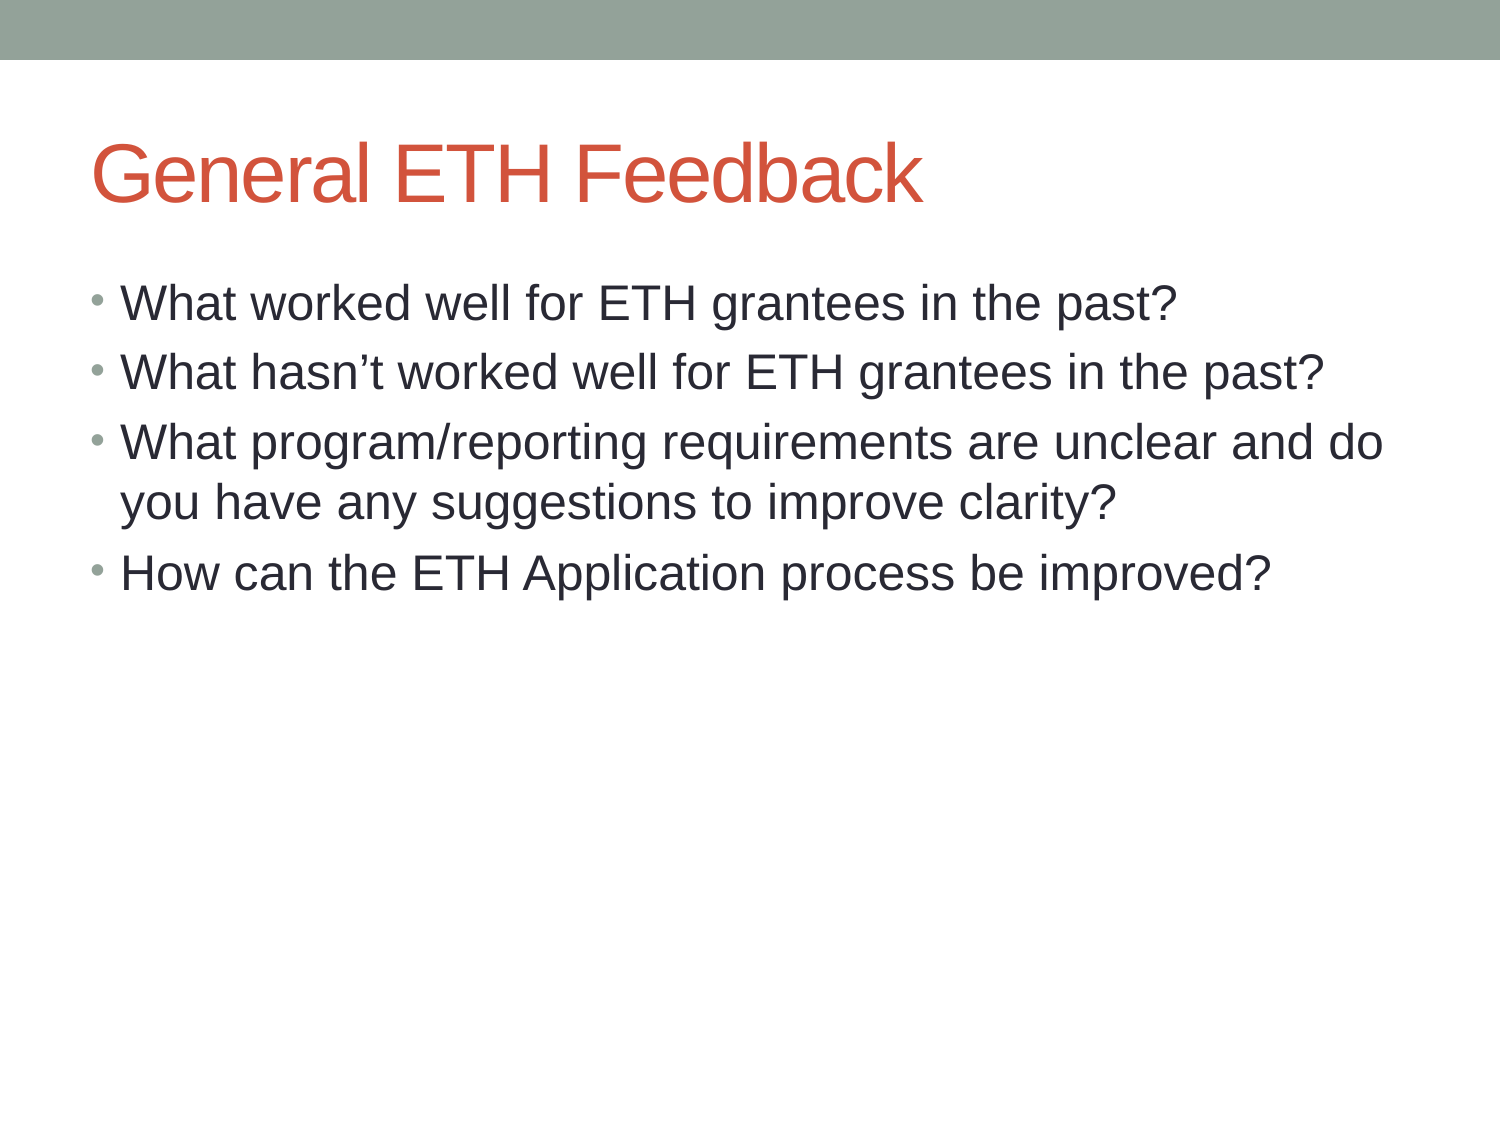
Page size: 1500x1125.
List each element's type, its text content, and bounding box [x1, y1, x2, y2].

title General ETH Feedback [75, 87, 1425, 250]
list What worked well for ETH grantees in the past? What hasn’t worked well for ETH grantees in the past? What program/reporting requirements are unclear and do you have any suggestions to improve clarity? How can the ETH Application process be improved? [75, 262, 1425, 1063]
